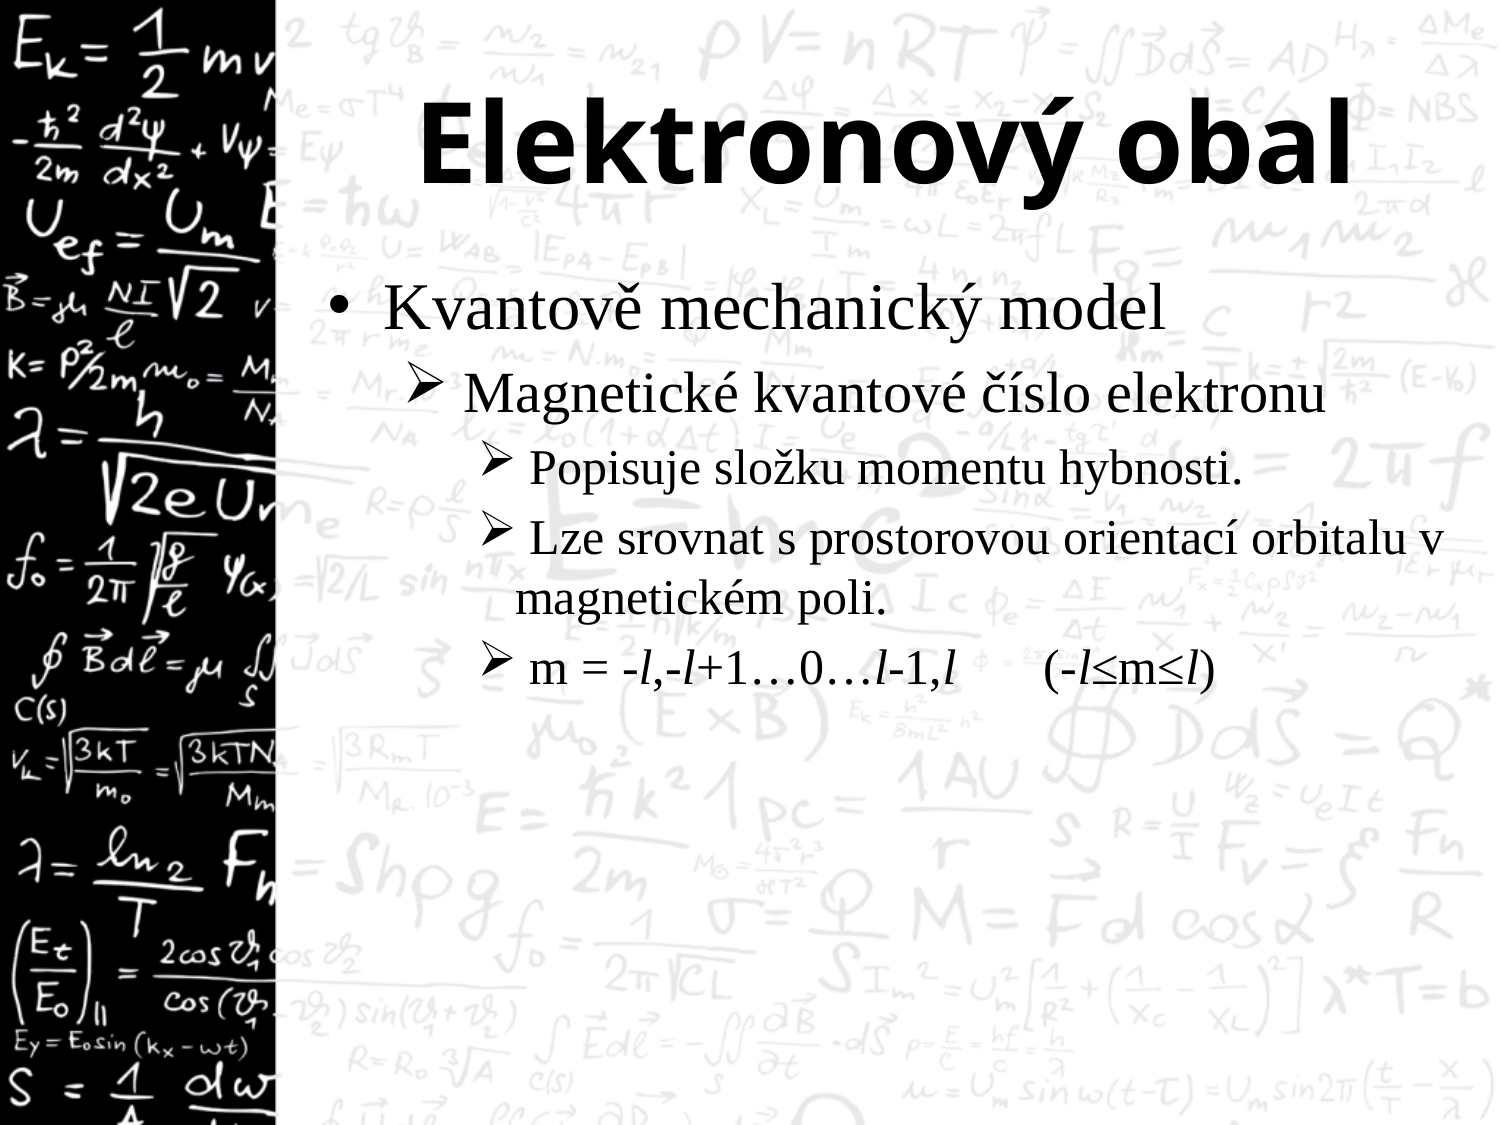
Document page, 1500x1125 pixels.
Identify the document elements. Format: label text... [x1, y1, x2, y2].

picture [0, 0, 1500, 1125]
title Elektronový obal [312, 45, 1461, 233]
list Kvantově mechanický model Magnetické kvantové číslo elektronu Popisuje složku momentu hybnosti. Lze srovnat s prostorovou orientací orbitalu v magnetickém poli. m = -l,-l+1…0…l-1,l (-l≤m≤l) [312, 255, 1463, 811]
